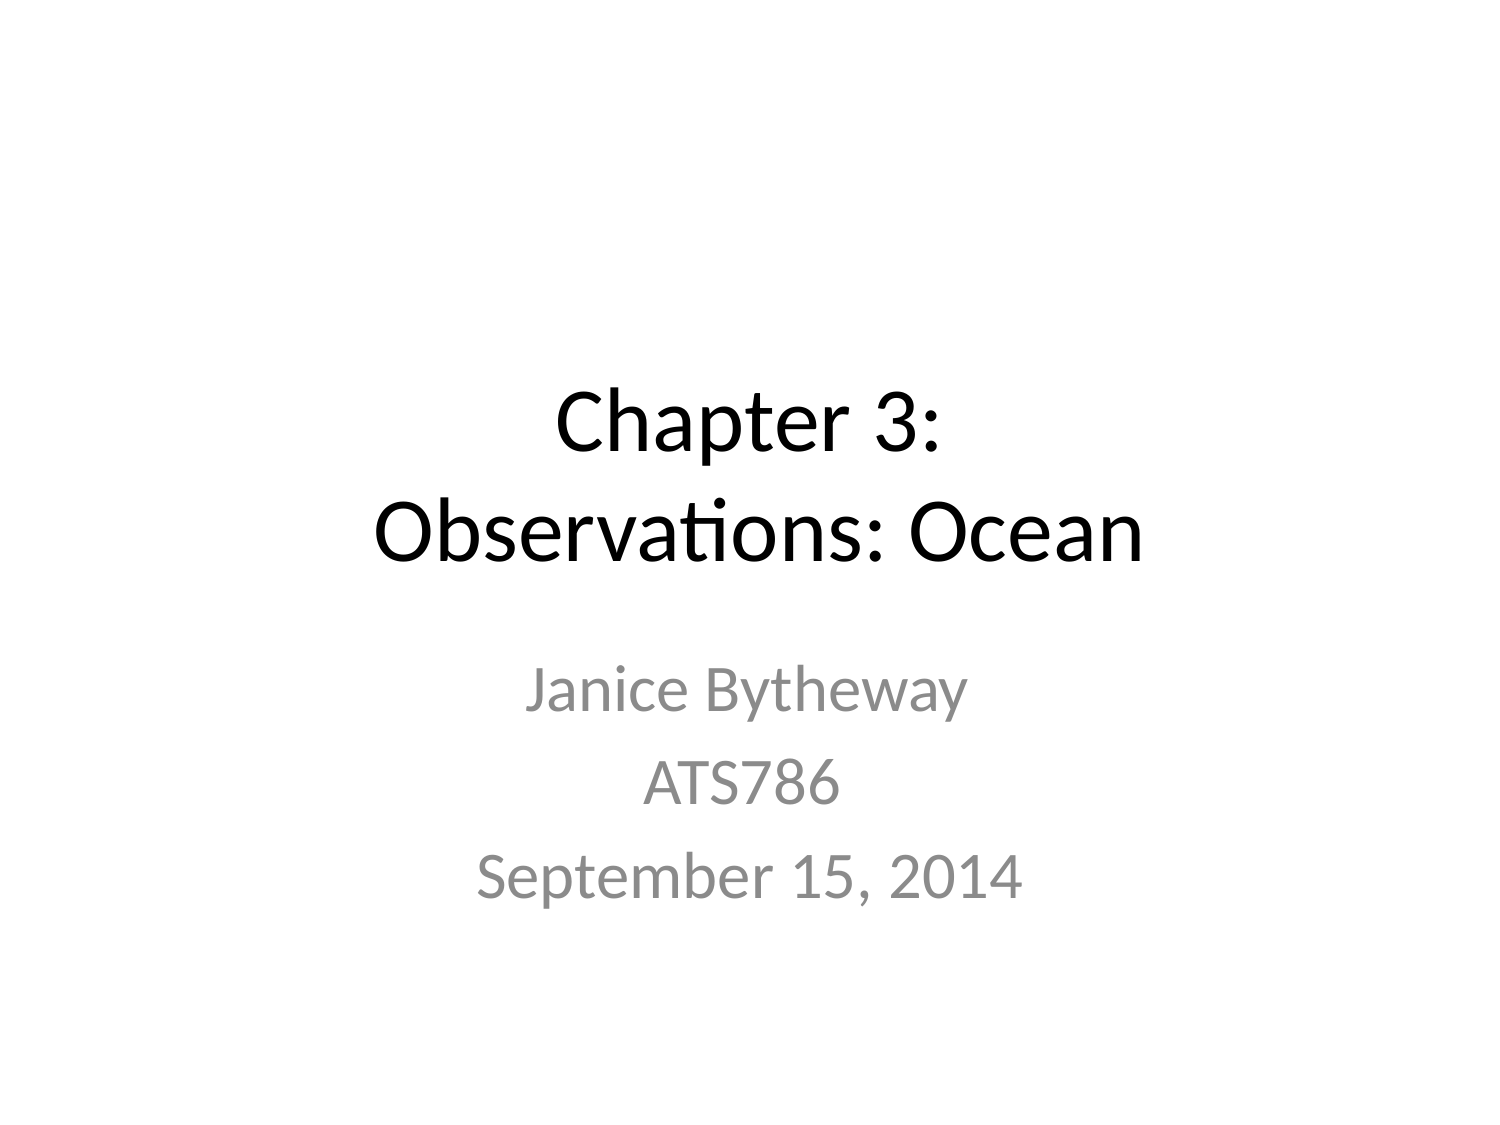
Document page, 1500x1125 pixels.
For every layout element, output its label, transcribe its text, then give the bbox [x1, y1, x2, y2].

title Chapter 3: Observations: Ocean [112, 349, 1388, 591]
subtitle Janice Bytheway ATS786 September 15, 2014 [225, 637, 1275, 925]
